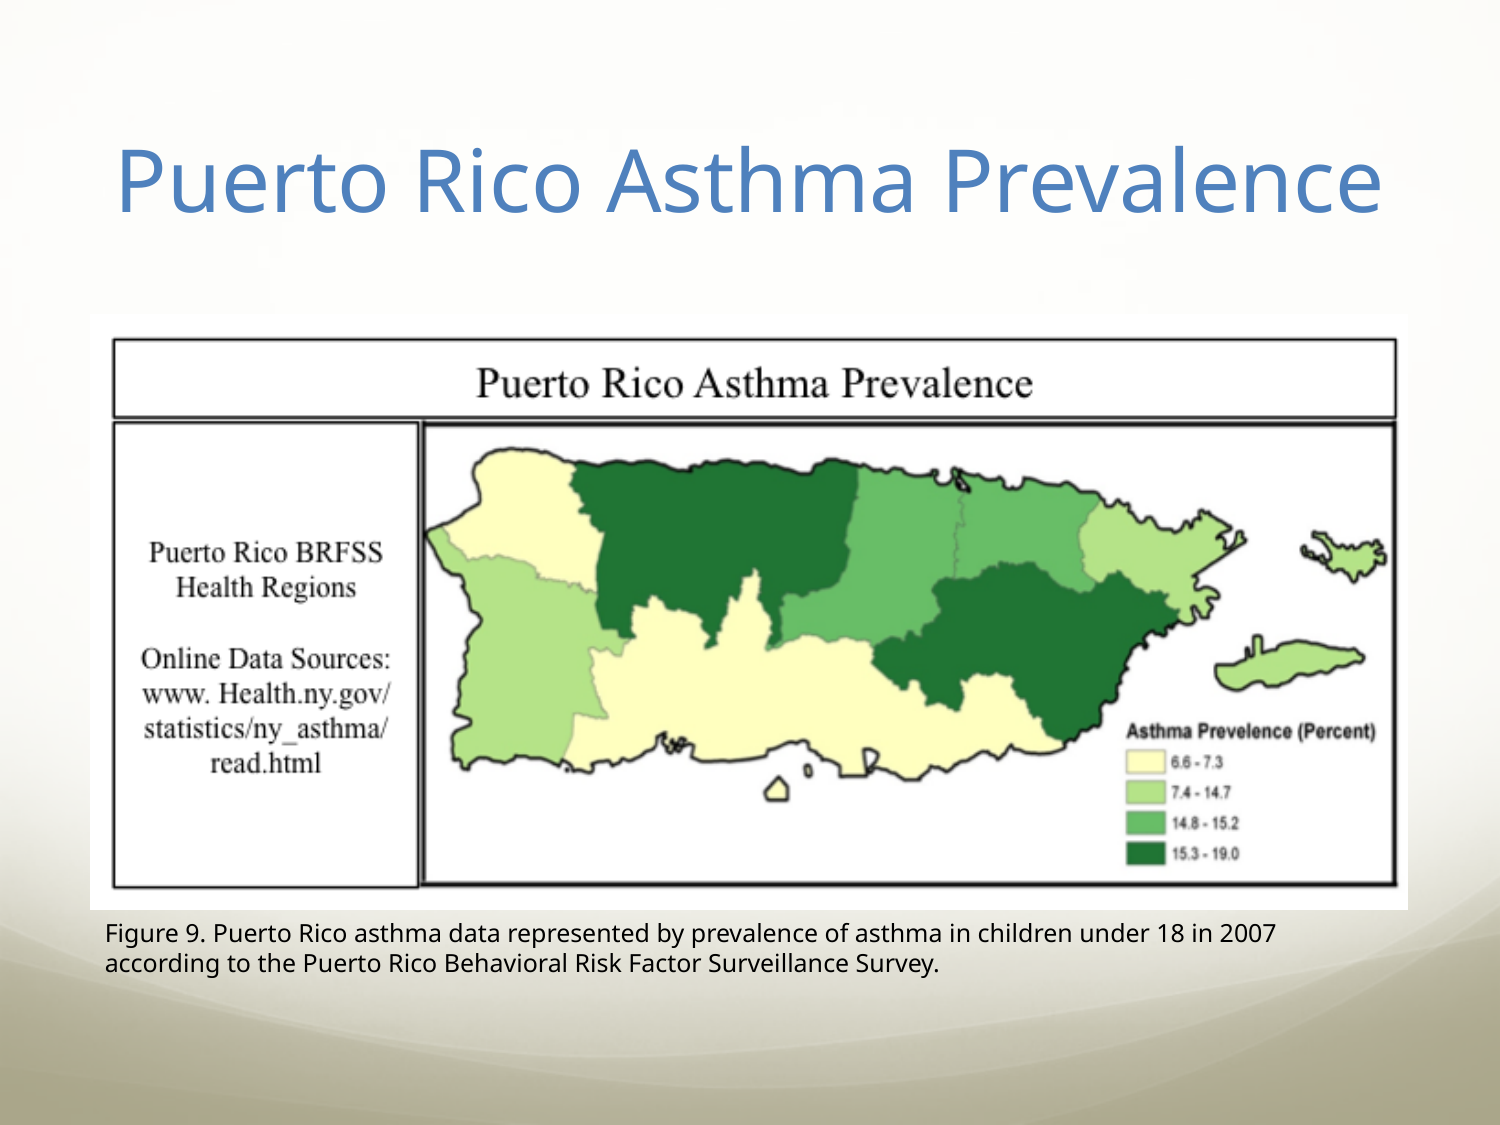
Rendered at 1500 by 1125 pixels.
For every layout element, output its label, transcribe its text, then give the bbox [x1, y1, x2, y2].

picture [89, 313, 1422, 911]
text_box Figure 9. Puerto Rico asthma data represented by prevalence of asthma in children under 18 in 2007 according to the Puerto Rico Behavioral Risk Factor Surveillance Survey. [90, 927, 1410, 985]
title Puerto Rico Asthma Prevalence [90, 17, 1410, 237]
